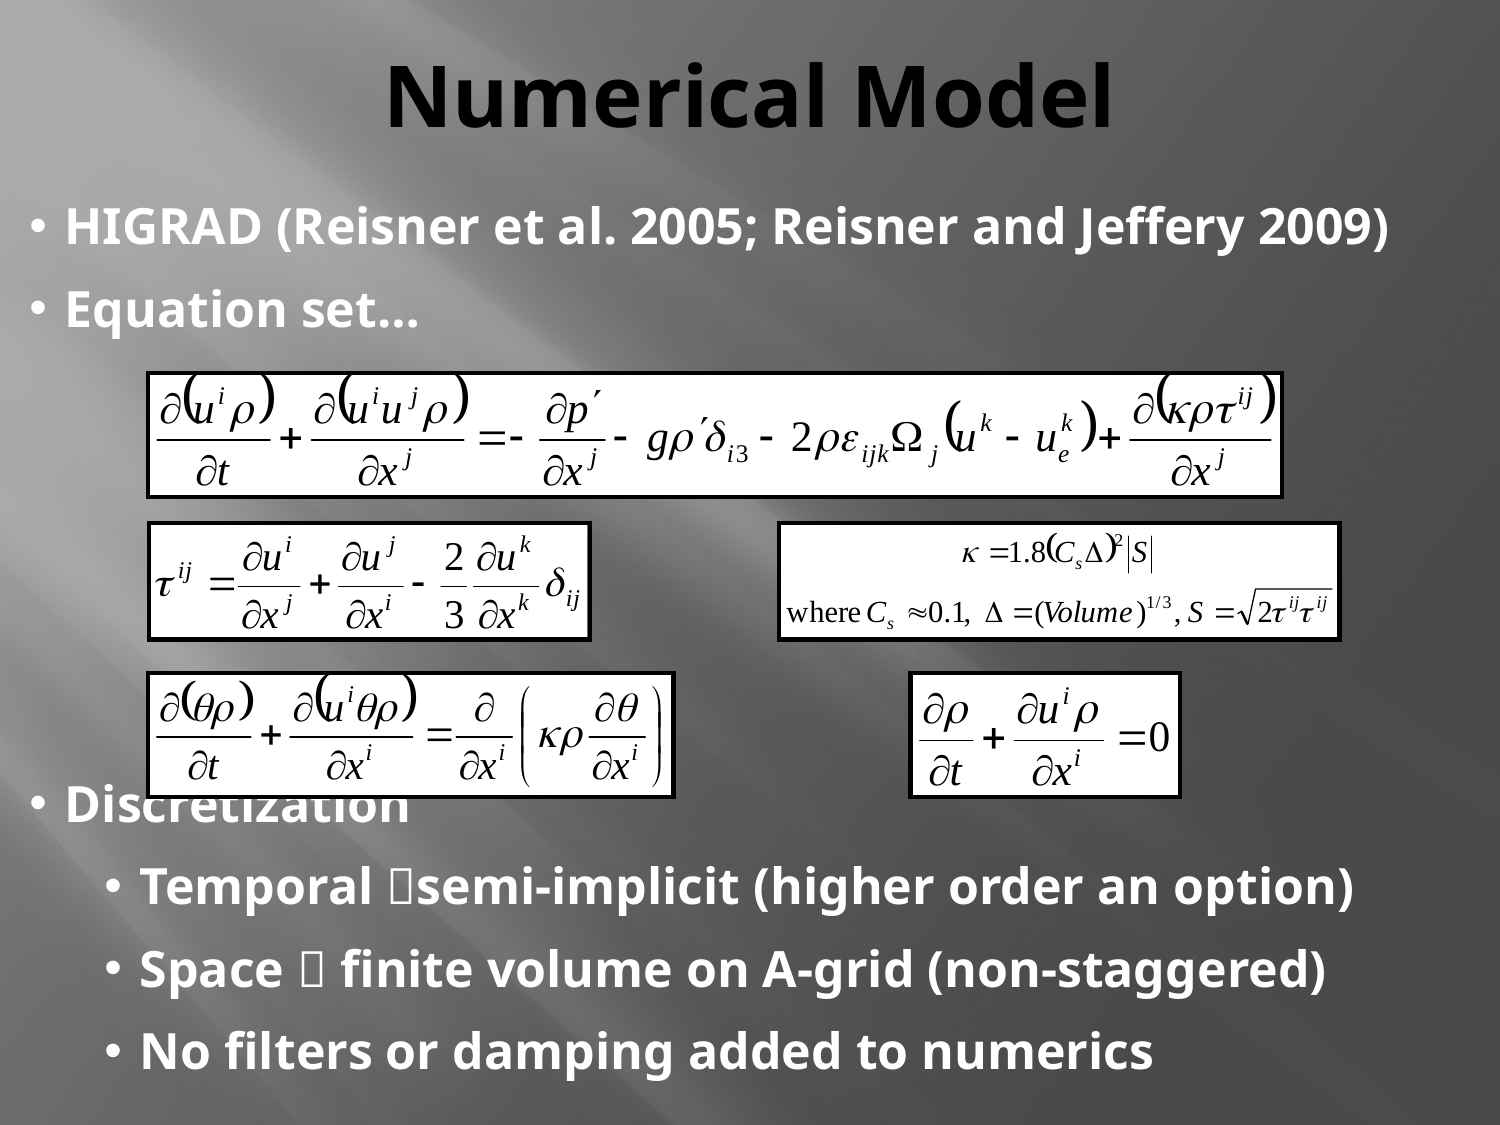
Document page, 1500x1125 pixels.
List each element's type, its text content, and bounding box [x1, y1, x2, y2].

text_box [149, 374, 1281, 495]
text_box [149, 674, 672, 796]
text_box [150, 524, 588, 638]
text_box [780, 524, 1338, 638]
title Numerical Model [75, 0, 1425, 187]
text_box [912, 674, 1179, 796]
text_box HIGRAD (Reisner et al. 2005; Reisner and Jeffery 2009) Equation set… Discretization Temporal semi-implicit (higher order an option) Space  finite volume on A-grid (non-staggered) No filters or damping added to numerics [0, 187, 1438, 1075]
